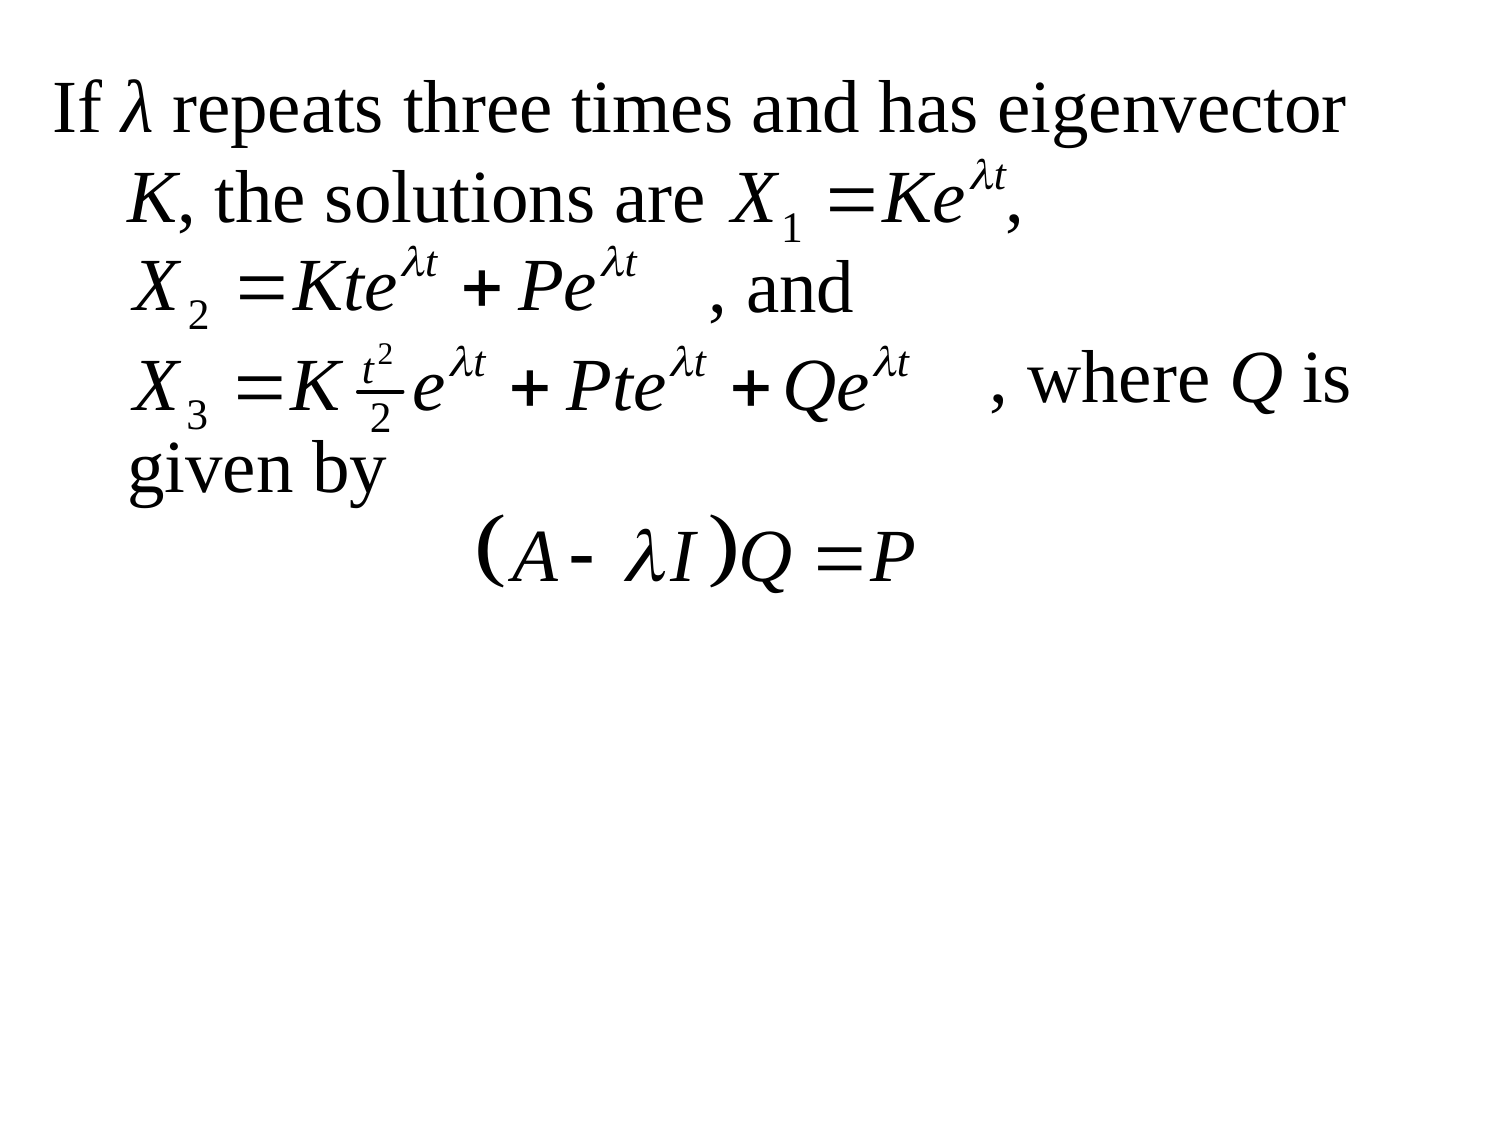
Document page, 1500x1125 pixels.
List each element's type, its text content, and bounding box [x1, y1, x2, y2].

text_box If λ repeats three times and has eigenvector K, the solutions are , , and , where Q is given by [37, 49, 1438, 515]
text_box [124, 335, 915, 438]
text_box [474, 512, 921, 613]
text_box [124, 237, 644, 334]
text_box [722, 149, 1013, 249]
